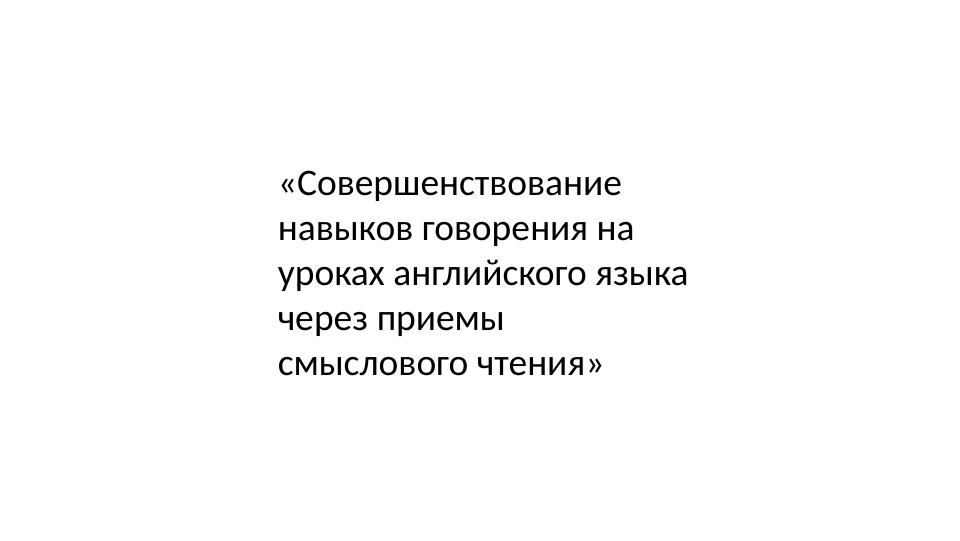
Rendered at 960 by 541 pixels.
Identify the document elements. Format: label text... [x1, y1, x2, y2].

text_box «Совершенствование навыков говорения на уроках английского языка через приемы смыслового чтения» [251, 150, 710, 390]
